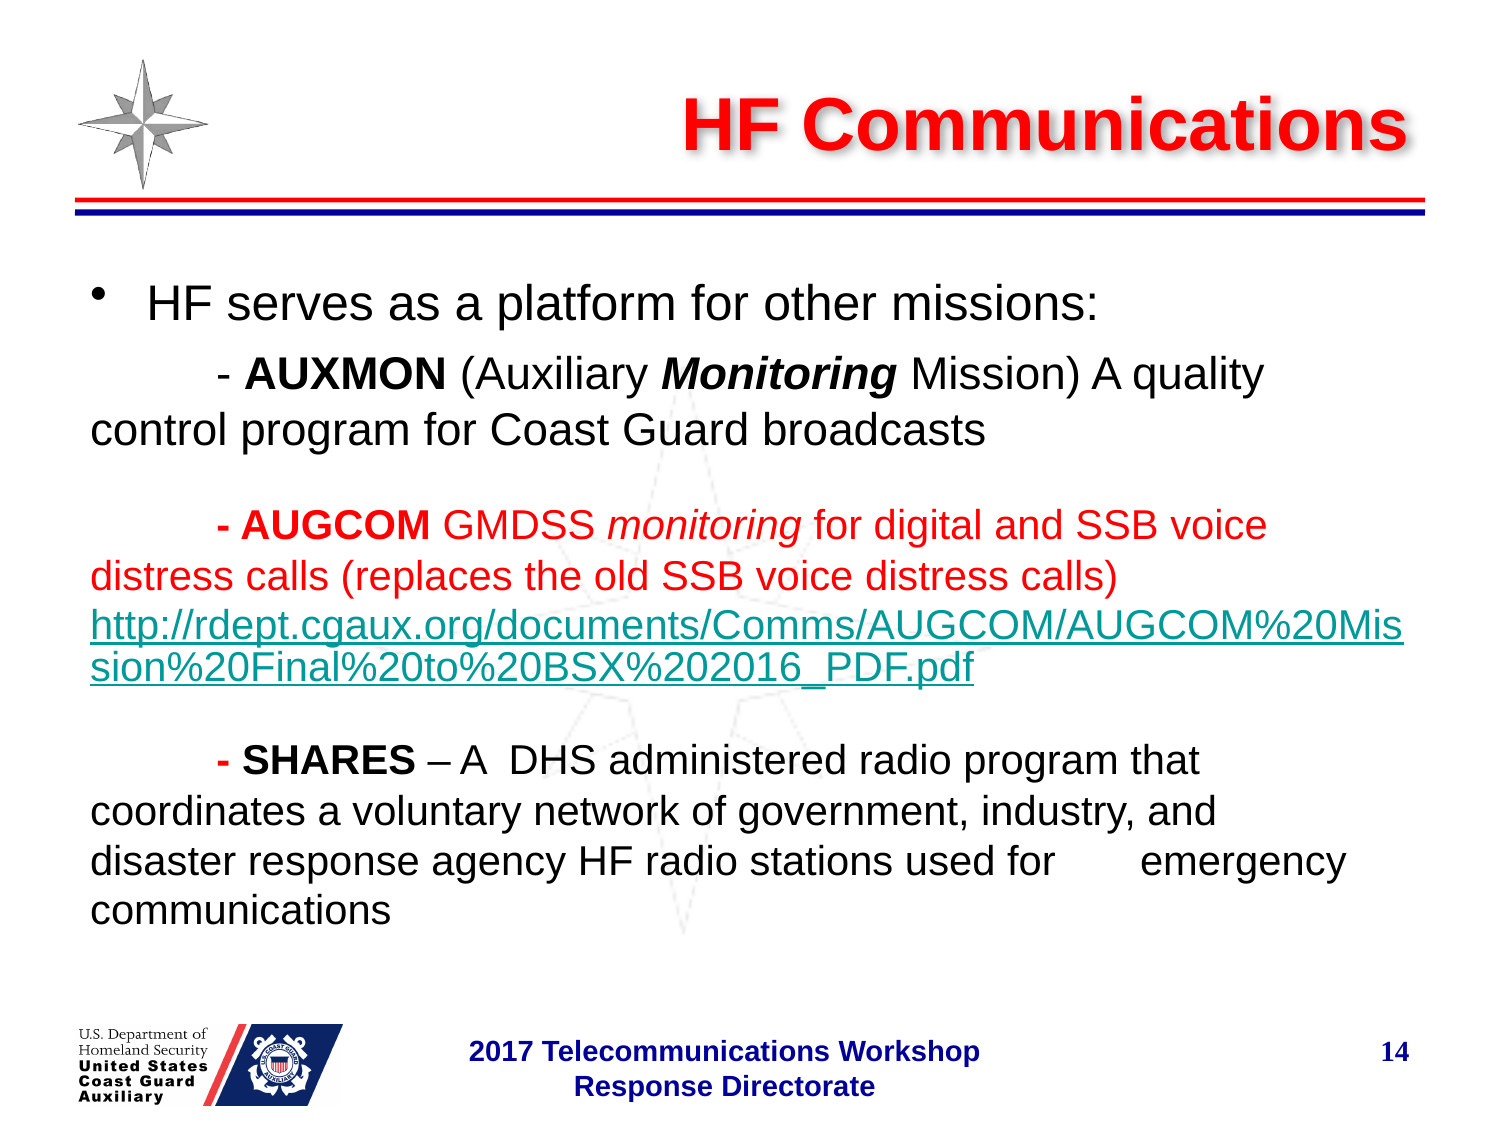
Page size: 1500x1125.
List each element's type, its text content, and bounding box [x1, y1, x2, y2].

title HF Communications [75, 26, 1425, 215]
footer 2017 Telecommunications Workshop Response Directorate [449, 1024, 1001, 1104]
slide_number 14 [1074, 1024, 1426, 1103]
picture [75, 1024, 343, 1106]
list HF serves as a platform for other missions: - AUXMON (Auxiliary Monitoring Mission) A quality control program for Coast Guard broadcasts - AUGCOM GMDSS monitoring for digital and SSB voice distress calls (replaces the old SSB voice distress calls) http://rdept.cgaux.org/documents/Comms/AUGCOM/AUGCO M%20Mission%20Final%20to%20BSX%202016_PDF.pdf - SHARES – A DHS administered radio program that coordinates a voluntary network of government, industry, and disaster response agency HF radio stations used for emergency communications [75, 262, 1425, 1005]
